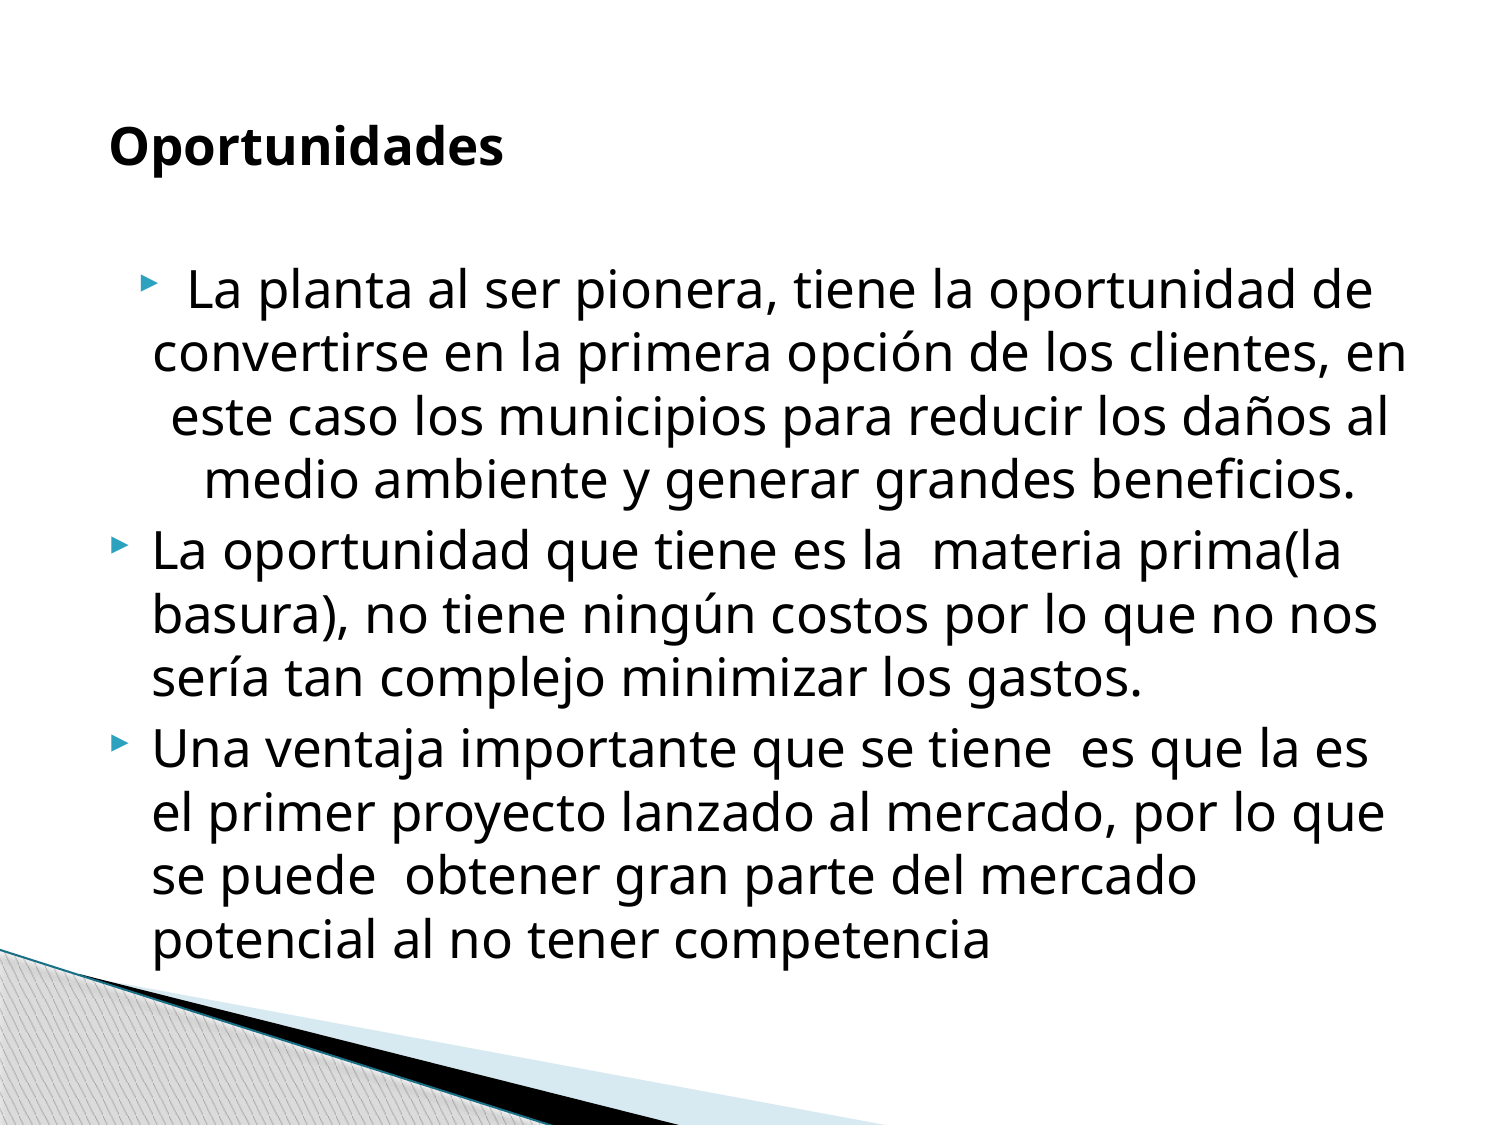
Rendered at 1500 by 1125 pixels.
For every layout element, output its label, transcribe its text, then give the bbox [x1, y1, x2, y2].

list Oportunidades La planta al ser pionera, tiene la oportunidad de convertirse en la primera opción de los clientes, en este caso los municipios para reducir los daños al medio ambiente y generar grandes beneficios. La oportunidad que tiene es la materia prima(la basura), no tiene ningún costos por lo que no nos sería tan complejo minimizar los gastos. Una ventaja importante que se tiene es que la es el primer proyecto lanzado al mercado, por lo que se puede obtener gran parte del mercado potencial al no tener competencia [74, 105, 1426, 1006]
